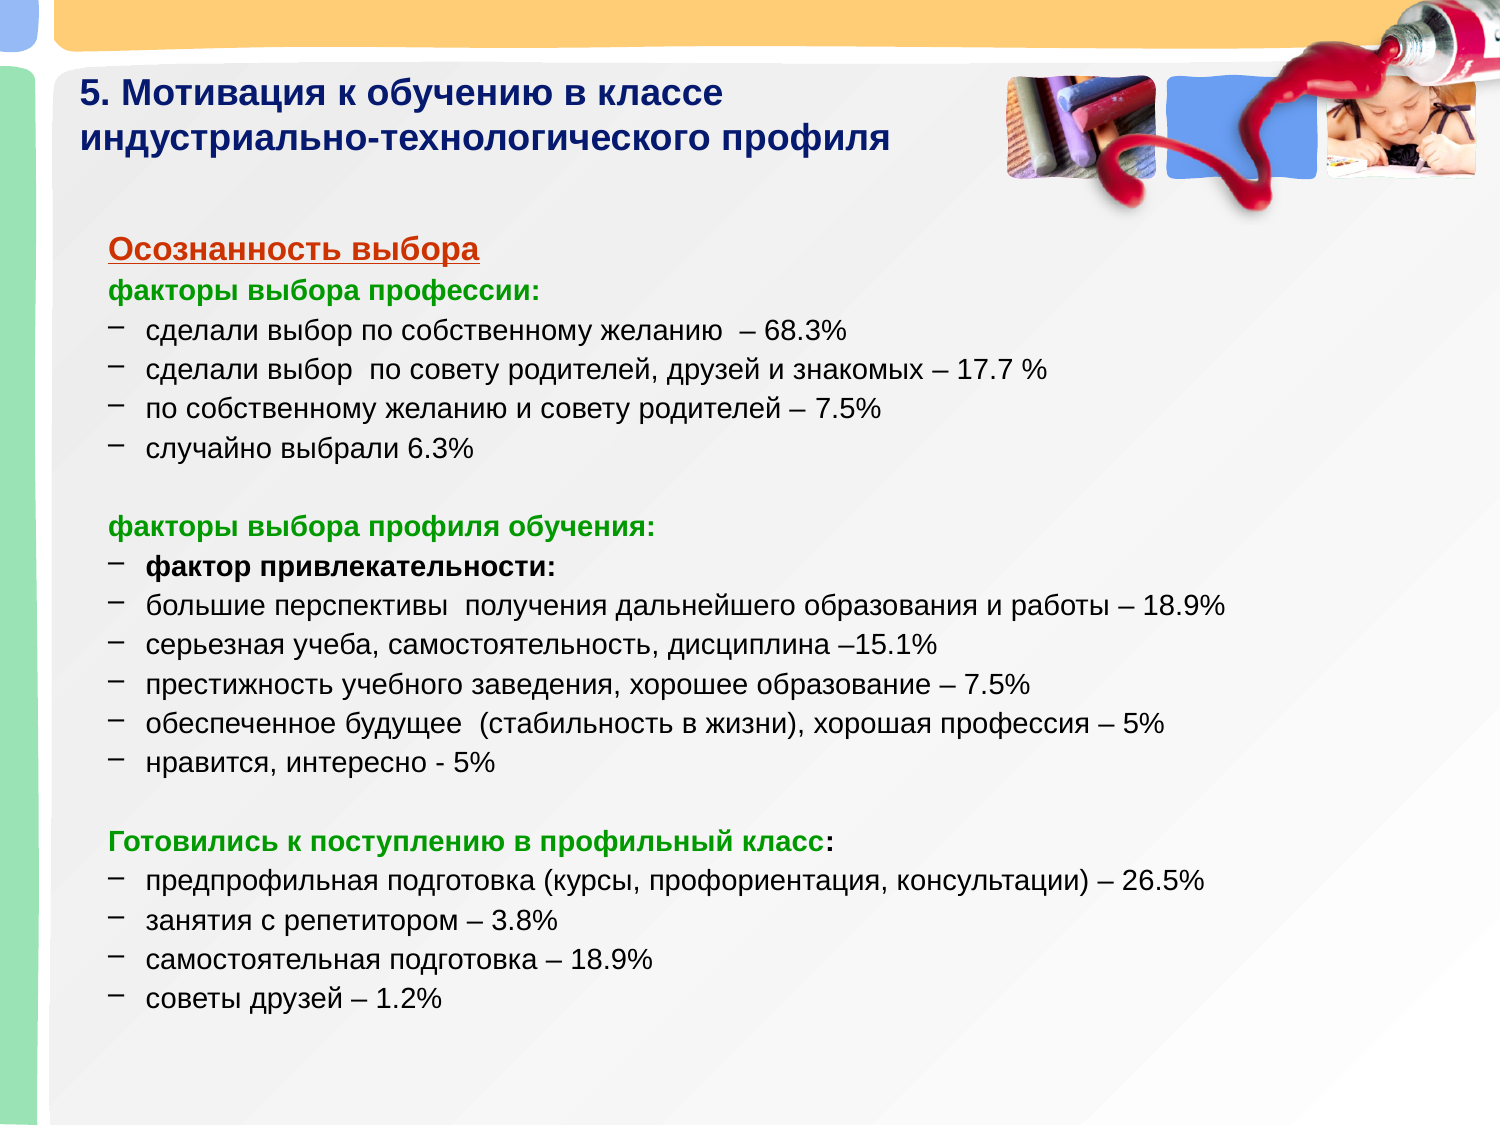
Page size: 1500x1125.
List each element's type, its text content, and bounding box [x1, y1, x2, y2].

text_box Осознанность выбора факторы выбора профессии: сделали выбор по собственному желанию – 68.3% сделали выбор по совету родителей, друзей и знакомых – 17.7 % по собственному желанию и совету родителей – 7.5% случайно выбрали 6.3% факторы выбора профиля обучения: фактор привлекательности: большие перспективы получения дальнейшего образования и работы – 18.9% серьезная учеба, самостоятельность, дисциплина –15.1% престижность учебного заведения, хорошее образование – 7.5% обеспеченное будущее (стабильность в жизни), хорошая профессия – 5% нравится, интересно - 5% Готовились к поступлению в профильный класс: предпрофильная подготовка (курсы, профориентация, консультации) – 26.5% занятия с репетитором – 3.8% самостоятельная подготовка – 18.9% советы друзей – 1.2% [41, 219, 1465, 1071]
picture [1008, 0, 1500, 225]
text_box 5. Мотивация к обучению в классе индустриально-технологического профиля [64, 66, 1472, 173]
